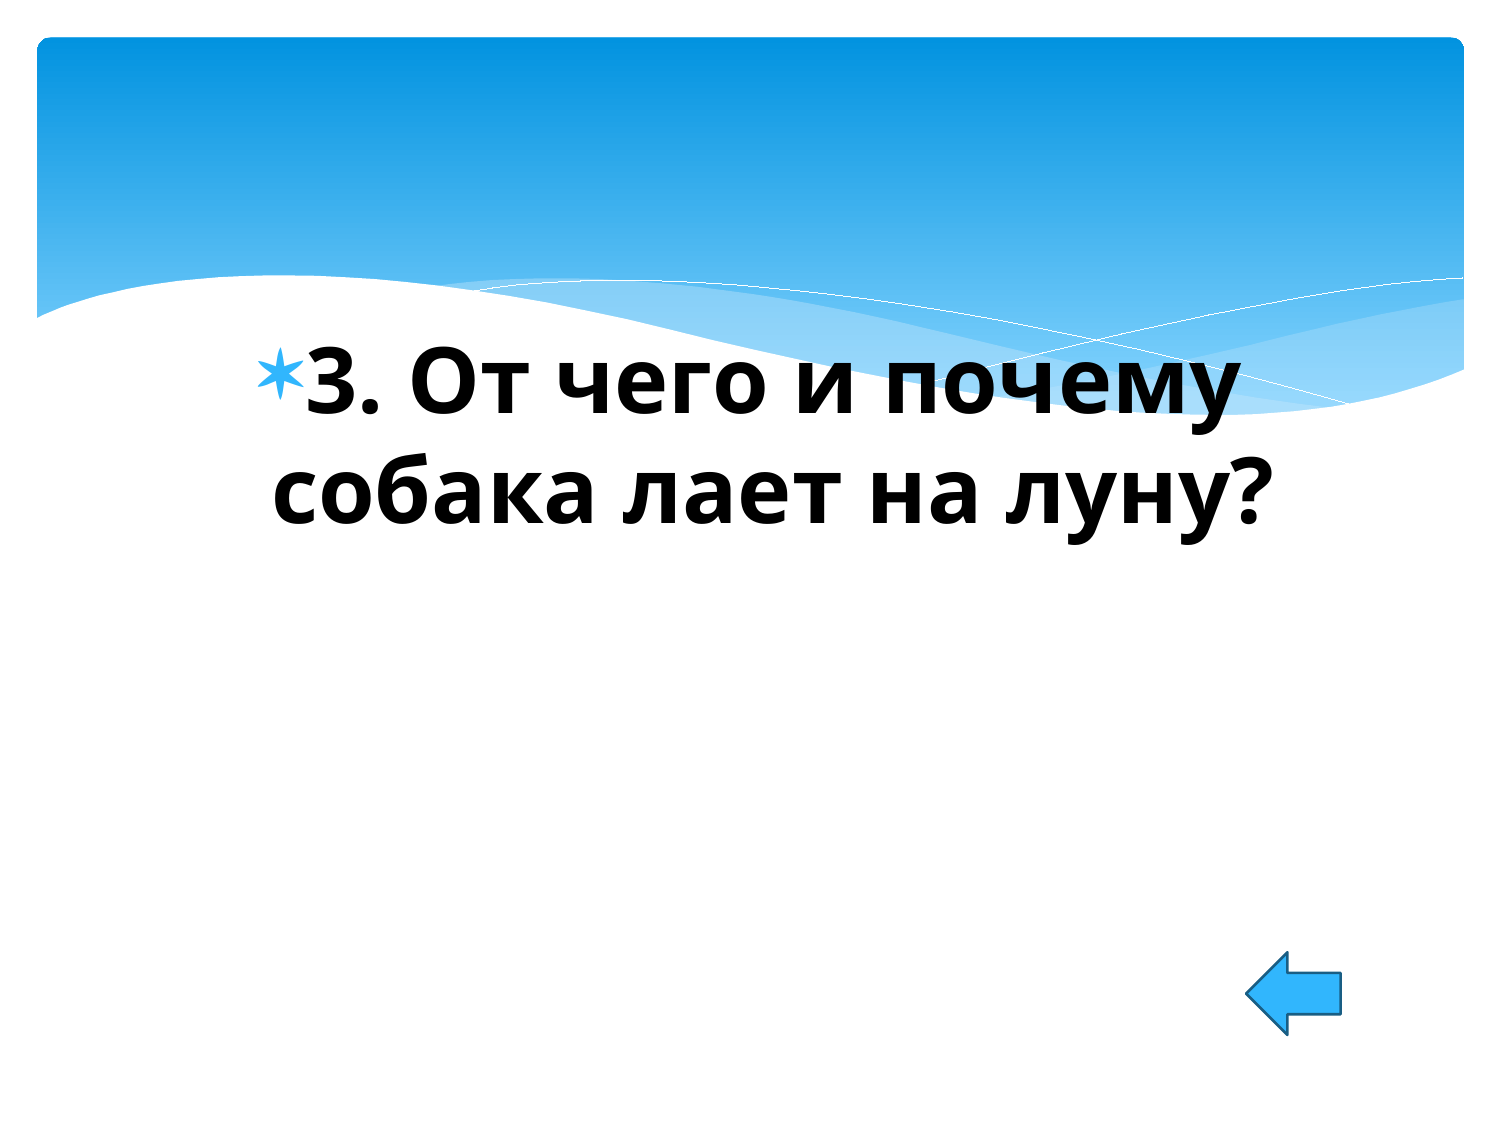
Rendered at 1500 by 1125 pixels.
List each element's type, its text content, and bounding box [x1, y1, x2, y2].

text_box [1245, 951, 1342, 1037]
list 3. От чего и почему собака лает на луну? [143, 314, 1359, 1005]
